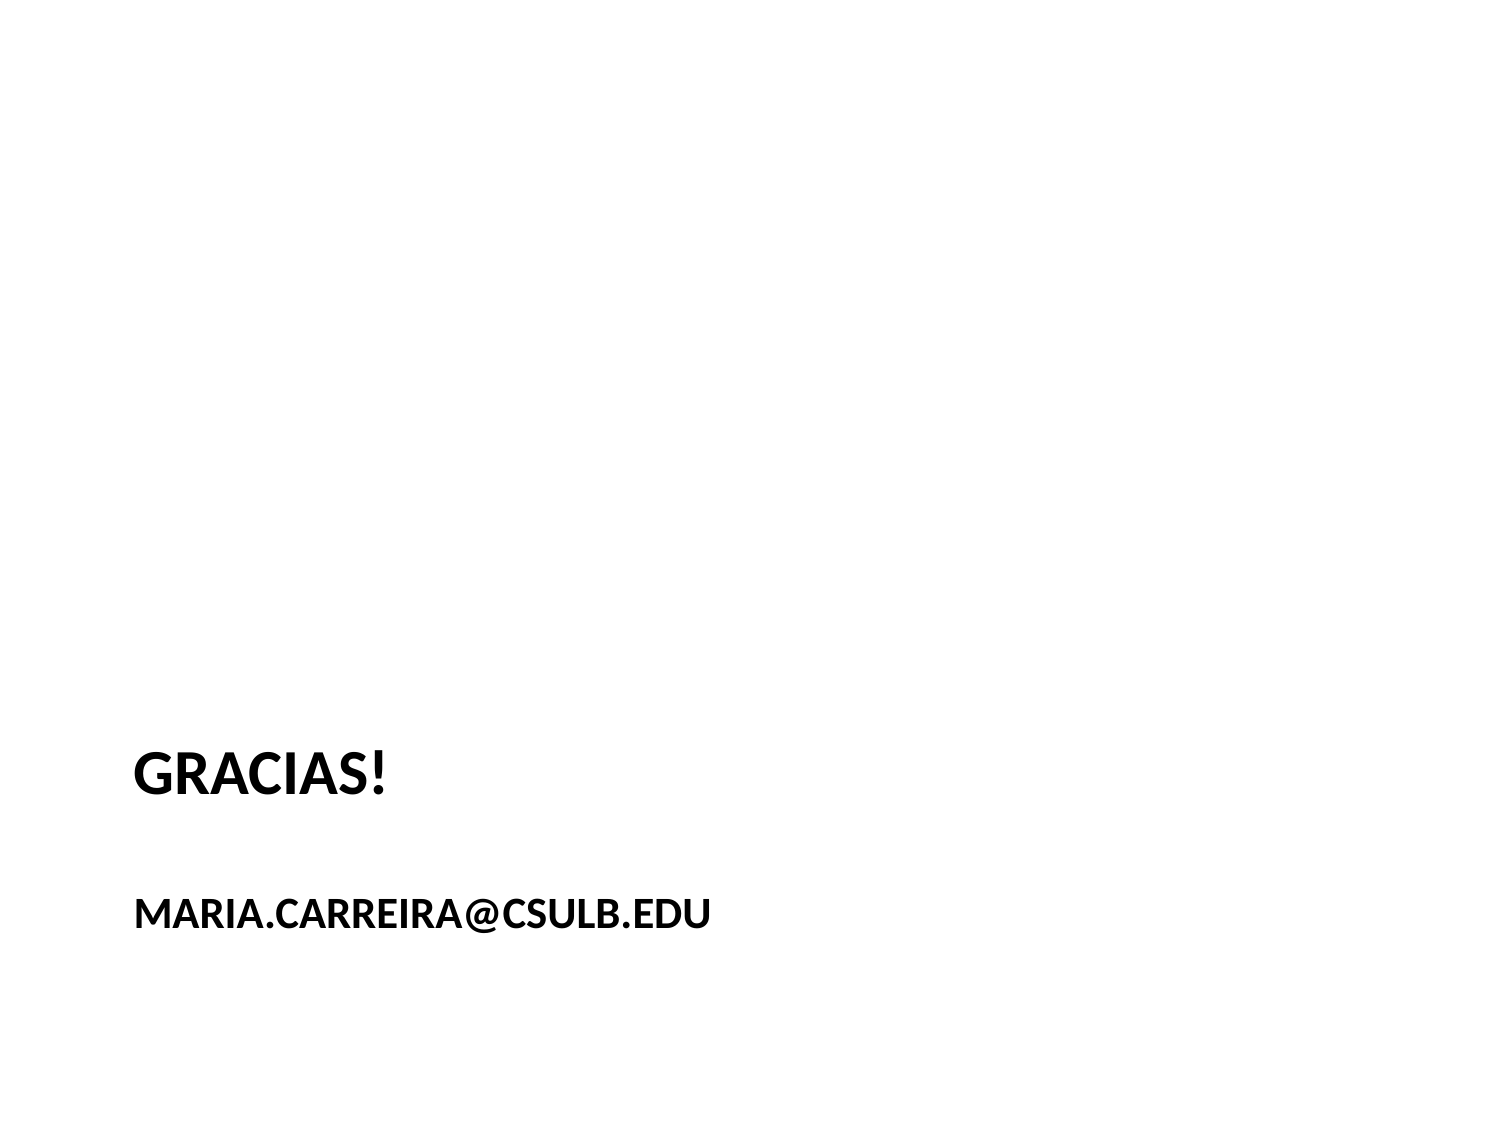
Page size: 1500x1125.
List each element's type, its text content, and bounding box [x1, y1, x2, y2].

title Gracias! Maria.carreira@csulb.edu [118, 722, 1394, 947]
